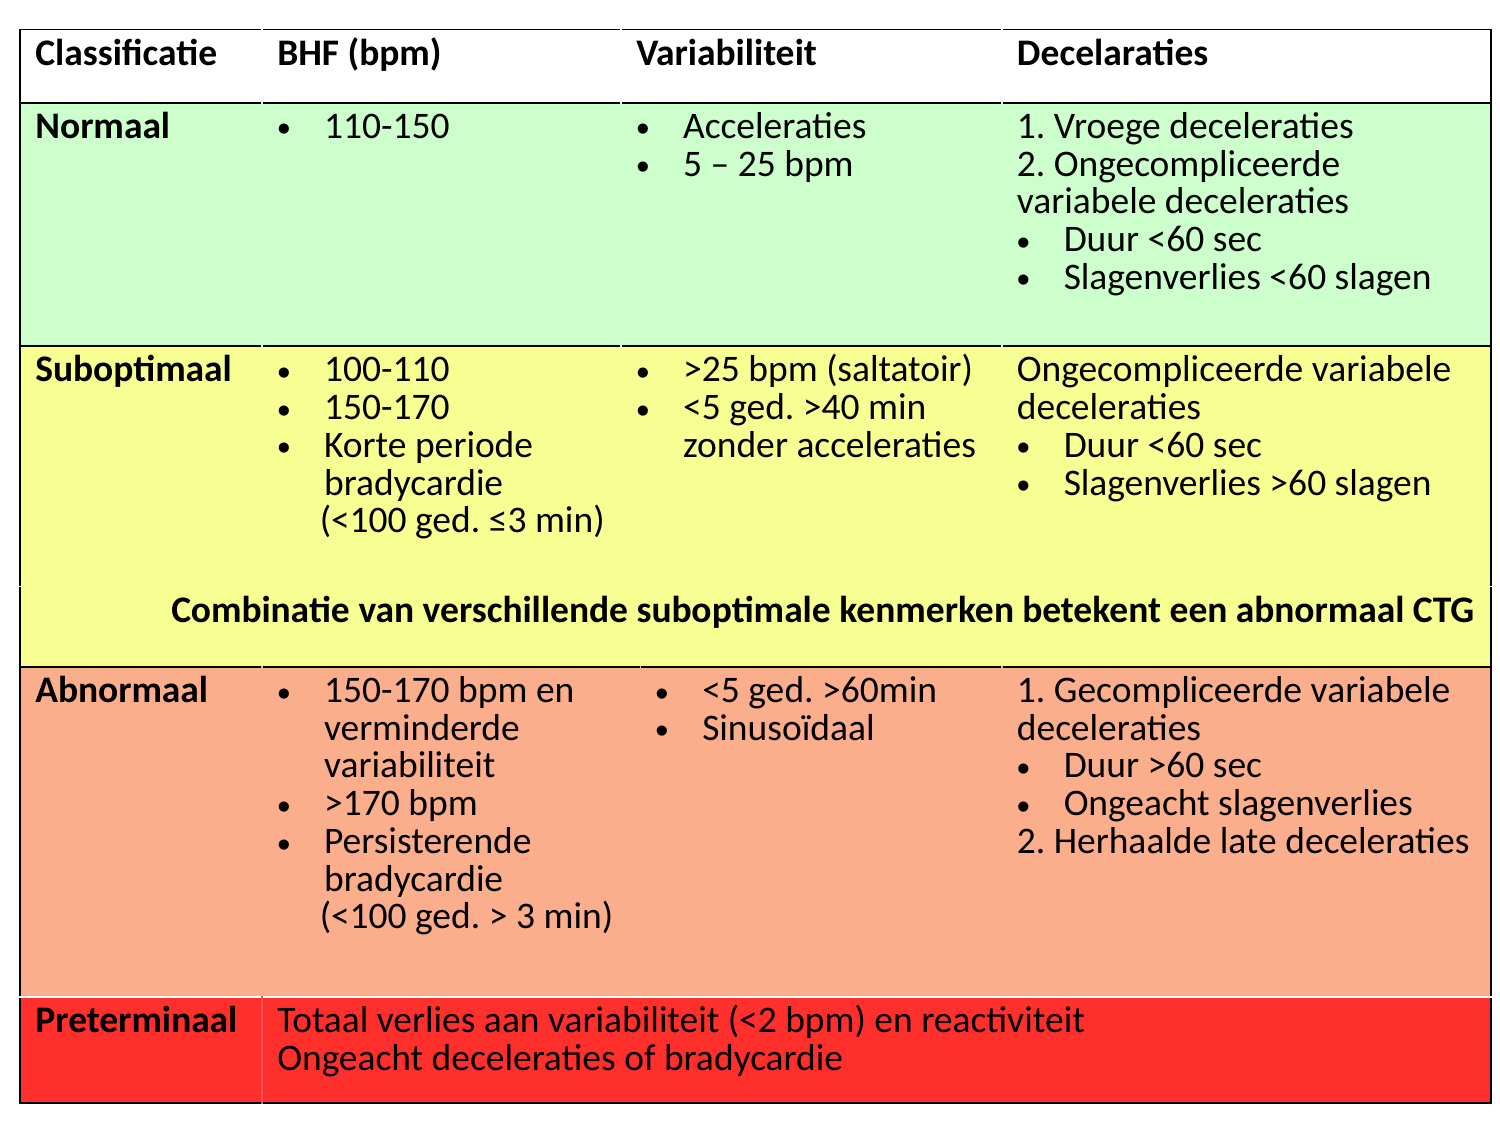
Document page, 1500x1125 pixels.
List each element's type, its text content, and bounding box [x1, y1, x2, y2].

table_header Classificatie [21, 30, 261, 102]
table_cell Combinatie van verschillende suboptimale kenmerken betekent een abnormaal CTG [21, 587, 1490, 666]
table_cell Preterminaal [21, 998, 261, 1102]
table_cell 150-170 bpm en verminderde variabiliteit >170 bpm Persisterende bradycardie (<100 ged. > 3 min) [263, 668, 640, 996]
table_cell 1. Gecompliceerde variabele deceleraties Duur >60 sec Ongeacht slagenverlies 2. Herhaalde late deceleraties [1003, 668, 1490, 996]
table_header Variabiliteit [622, 30, 1001, 102]
table_cell Ongecompliceerde variabele deceleraties Duur <60 sec Slagenverlies >60 slagen [1003, 347, 1490, 586]
table_cell Totaal verlies aan variabiliteit (<2 bpm) en reactiviteit Ongeacht deceleraties of bradycardie [263, 998, 1490, 1102]
table_cell <5 ged. >60min Sinusoïdaal [641, 668, 1001, 996]
table_cell Normaal [21, 104, 261, 345]
table_header Decelaraties [1003, 30, 1490, 102]
table_cell 110-150 [263, 104, 620, 345]
table_cell 1. Vroege deceleraties 2. Ongecompliceerde variabele deceleraties Duur <60 sec Slagenverlies <60 slagen [1003, 104, 1490, 345]
table_header BHF (bpm) [263, 30, 620, 102]
table_cell Acceleraties 5 – 25 bpm [622, 104, 1001, 345]
table_cell >25 bpm (saltatoir) <5 ged. >40 min zonder acceleraties [622, 347, 1001, 586]
table_cell Suboptimaal [21, 347, 261, 586]
table_cell Abnormaal [21, 668, 261, 996]
table_cell 100-110 150-170 Korte periode bradycardie (<100 ged. ≤3 min) [263, 347, 620, 586]
